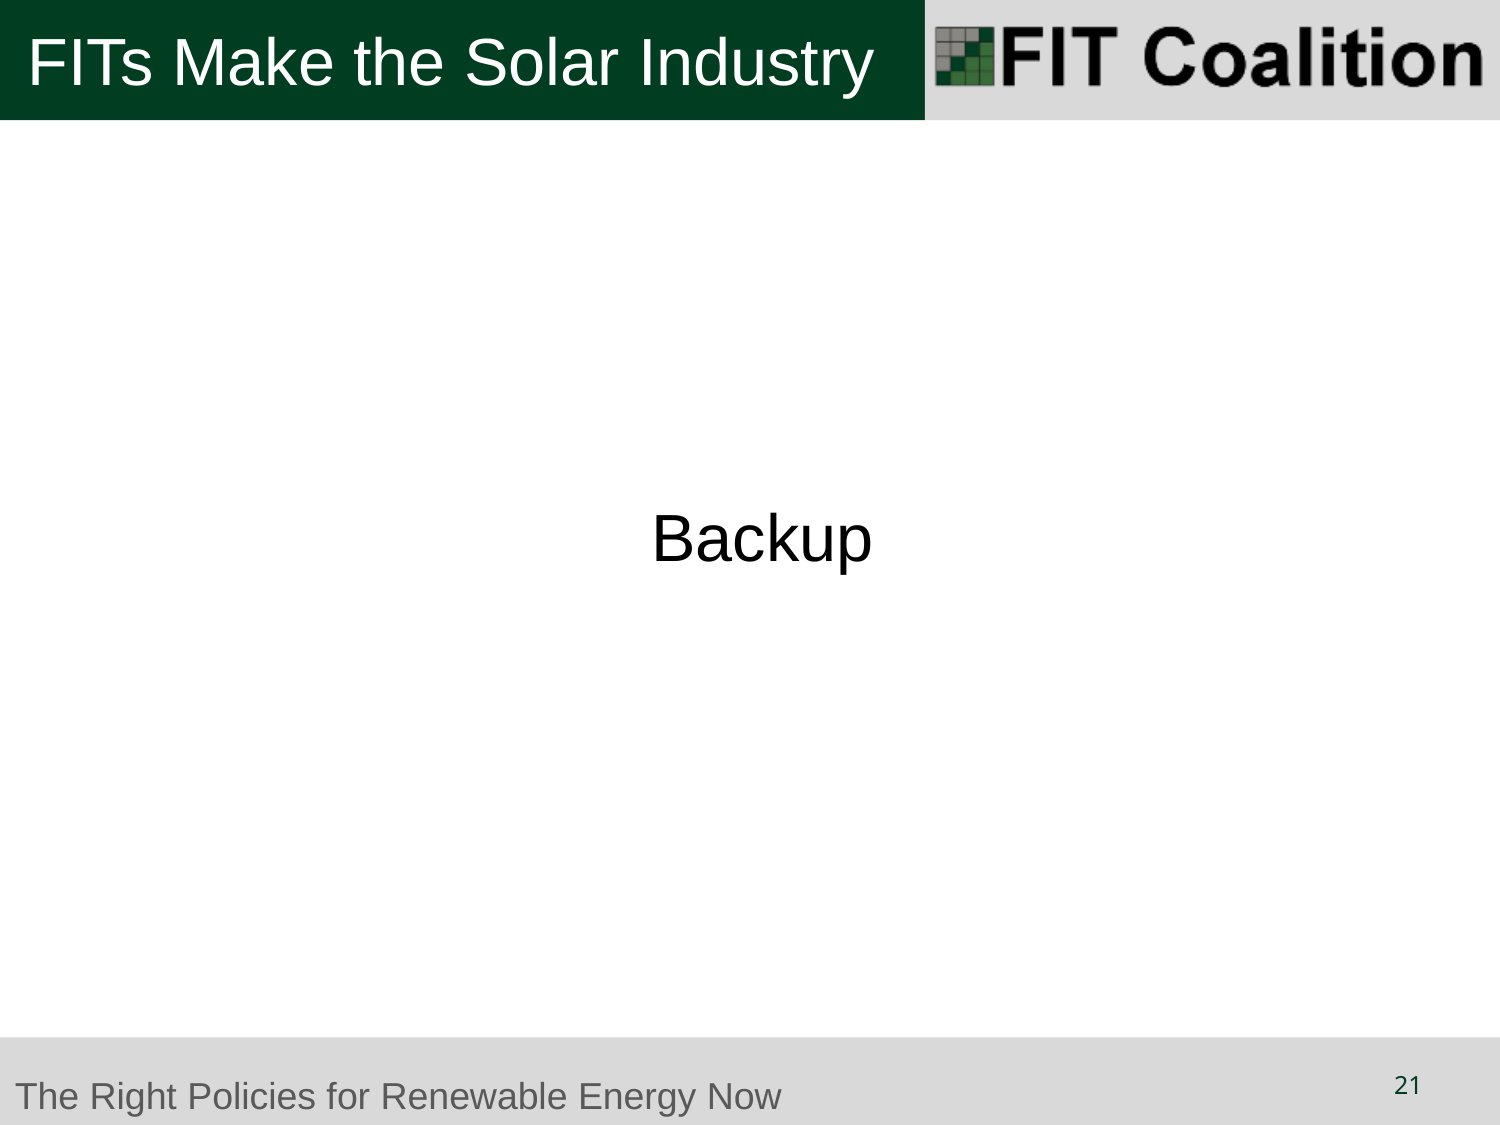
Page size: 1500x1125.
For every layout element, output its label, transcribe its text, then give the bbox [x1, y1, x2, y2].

text_box 21 [1337, 1062, 1438, 1123]
title FITs Make the Solar Industry [12, 12, 1363, 105]
picture [1363, 24, 1500, 88]
text_box Backup [562, 487, 963, 583]
